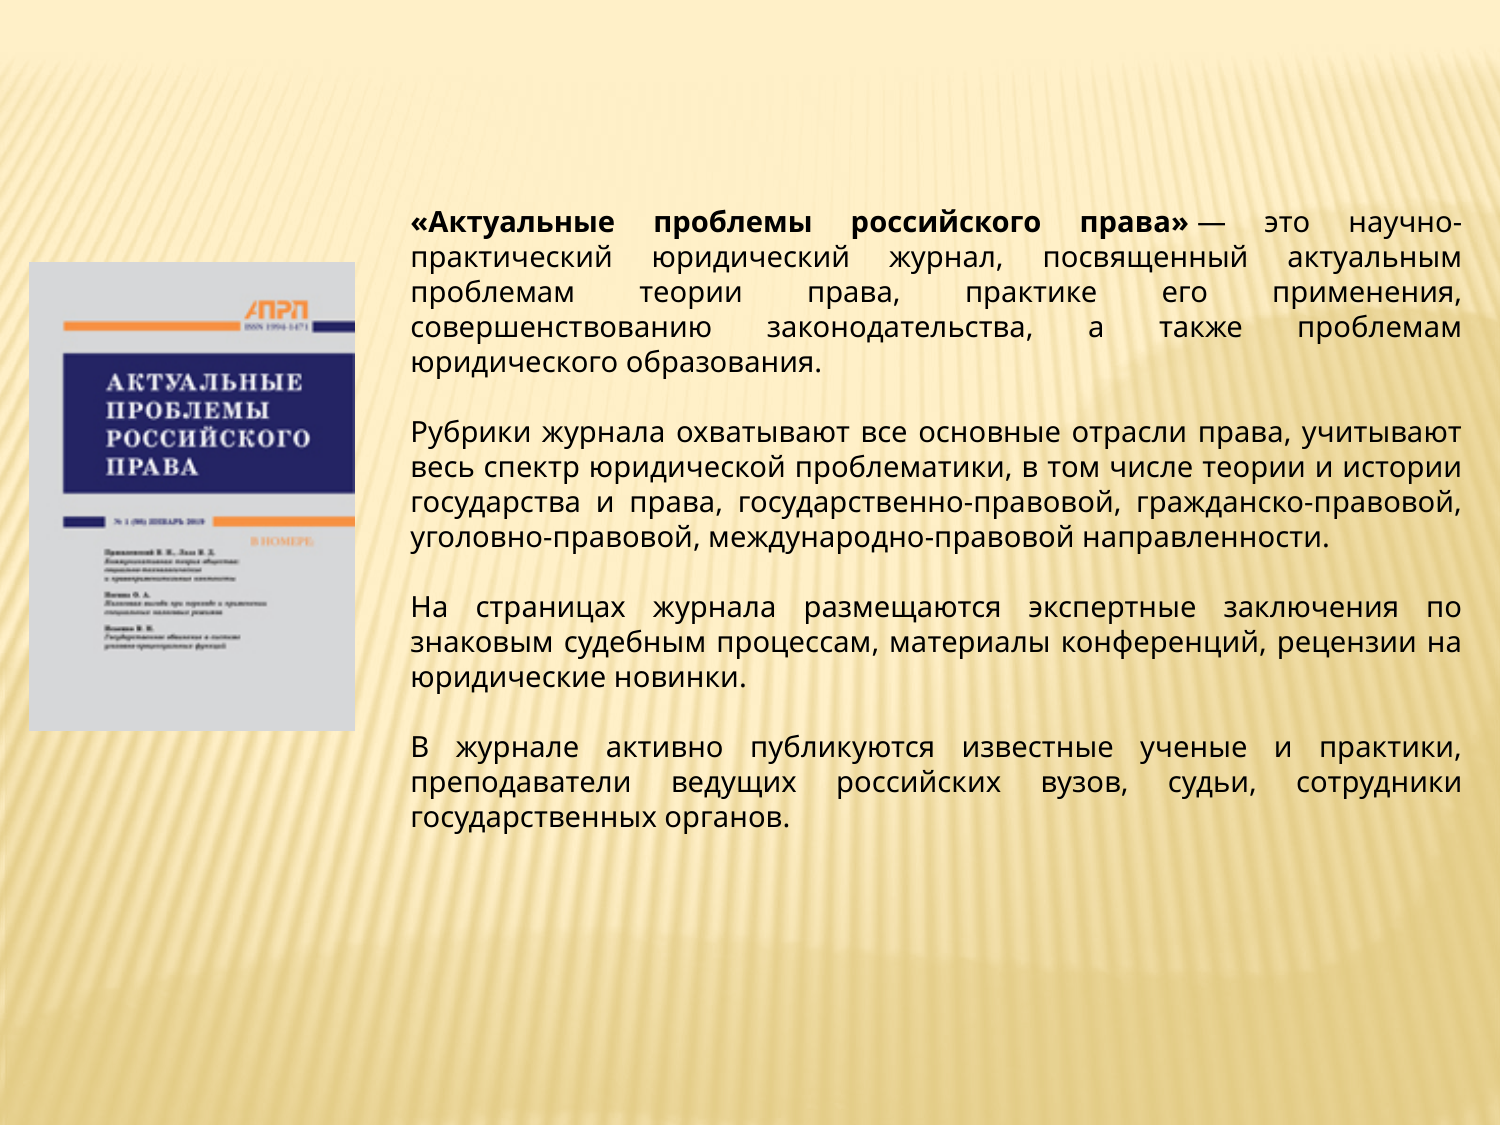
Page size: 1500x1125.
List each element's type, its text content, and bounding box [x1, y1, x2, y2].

picture [29, 261, 356, 731]
text_box «Актуальные проблемы российского права» — это научно-практический юридический журнал, посвященный актуальным проблемам теории права, практике его применения, совершенствованию законодательства, а также проблемам юридического образования. Рубрики журнала охватывают все основные отрасли права, учитывают весь спектр юридической проблематики, в том числе теории и истории государства и права, государственно-правовой, гражданско-правовой, уголовно-правовой, международно-правовой направленности. На страницах журнала размещаются экспертные заключения по знаковым судебным процессам, материалы конференций, рецензии на юридические новинки. В журнале активно публикуются известные ученые и практики, преподаватели ведущих российских вузов, судьи, сотрудники государственных органов. [395, 196, 1478, 841]
